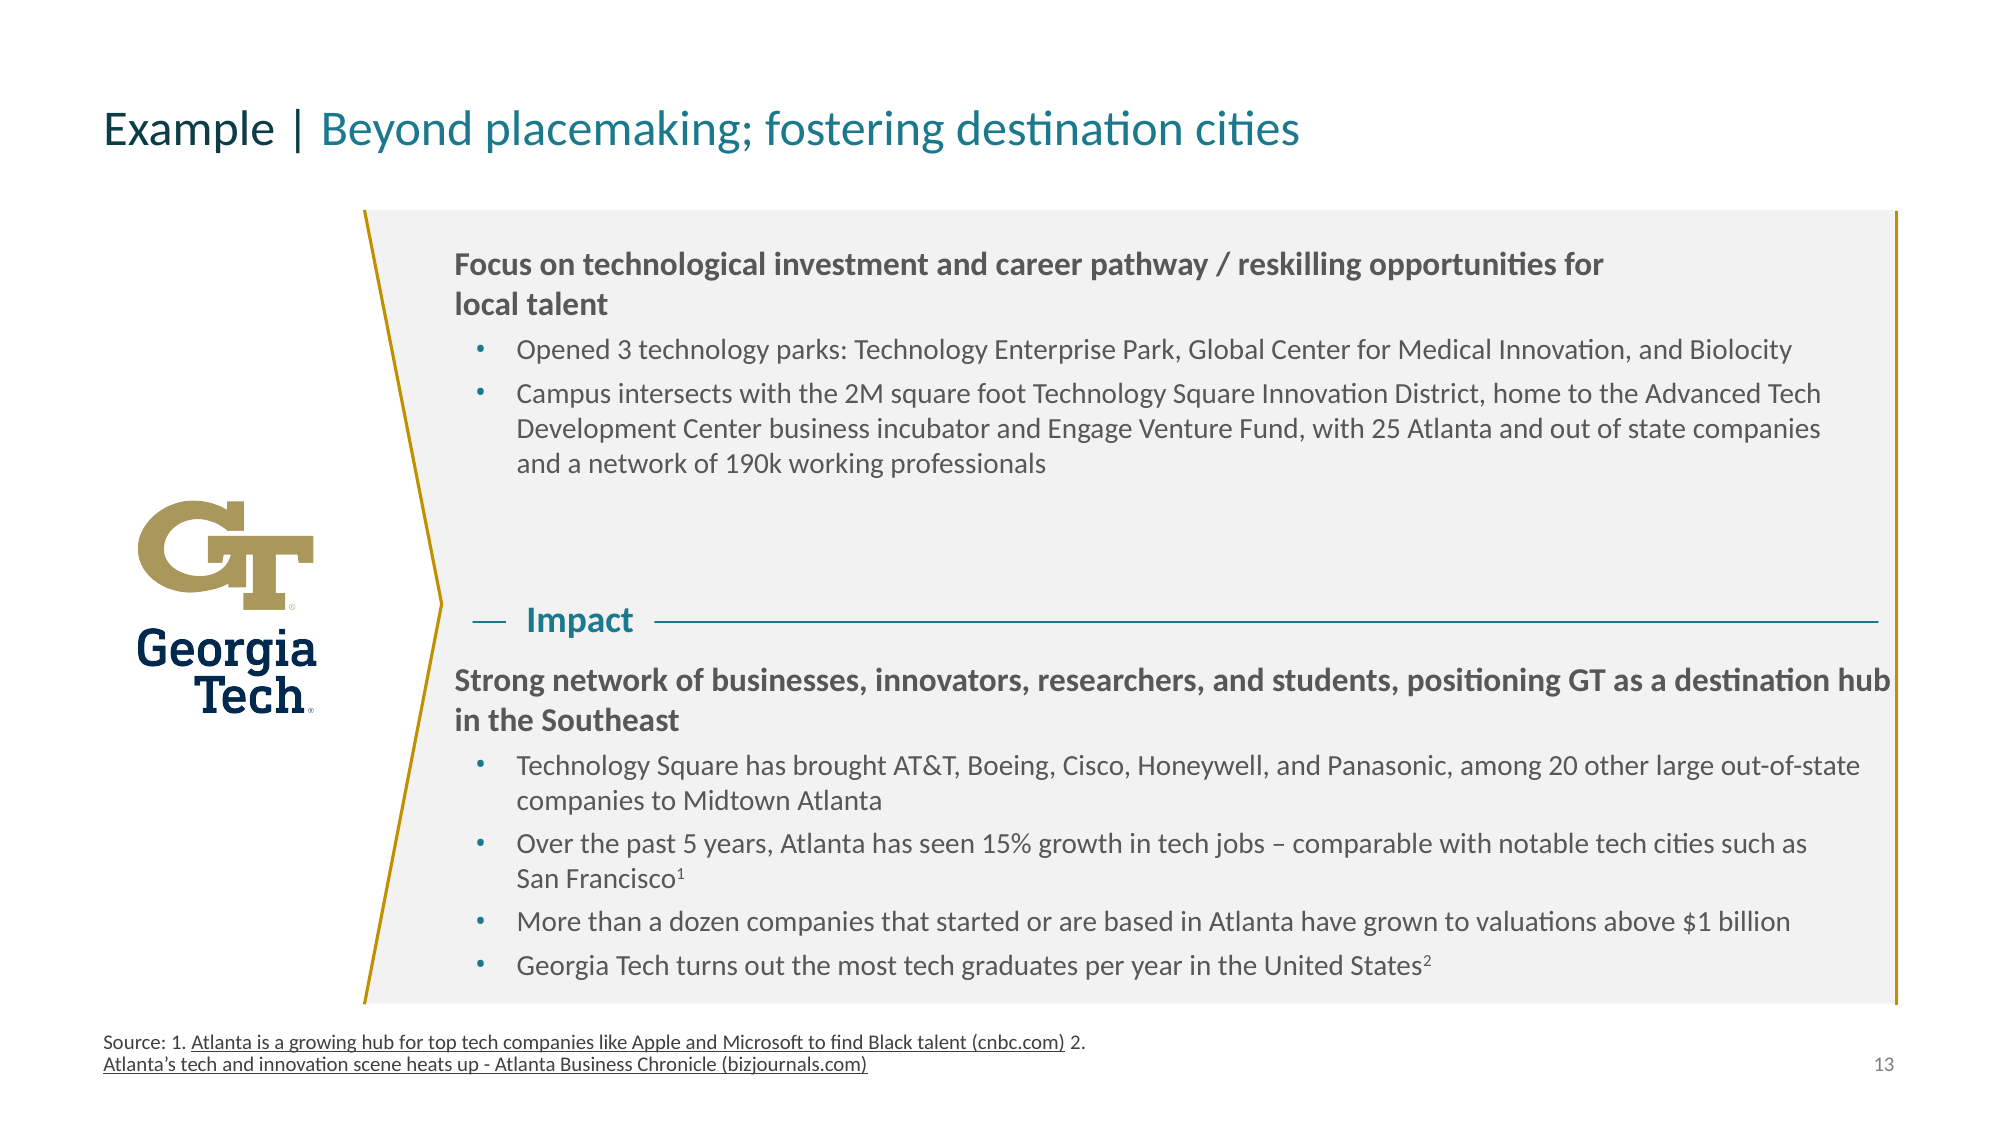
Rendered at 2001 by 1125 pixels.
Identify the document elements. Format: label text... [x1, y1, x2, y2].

text_box Source: 1. Atlanta is a growing hub for top tech companies like Apple and Microsoft to find Black talent (cnbc.com) 2. Atlanta’s tech and innovation scene heats up - Atlanta Business Chronicle (bizjournals.com) [103, 1031, 1585, 1076]
picture [103, 483, 351, 732]
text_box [358, 209, 1899, 1006]
title Example | Beyond placemaking; fostering destination cities [103, 102, 1897, 157]
